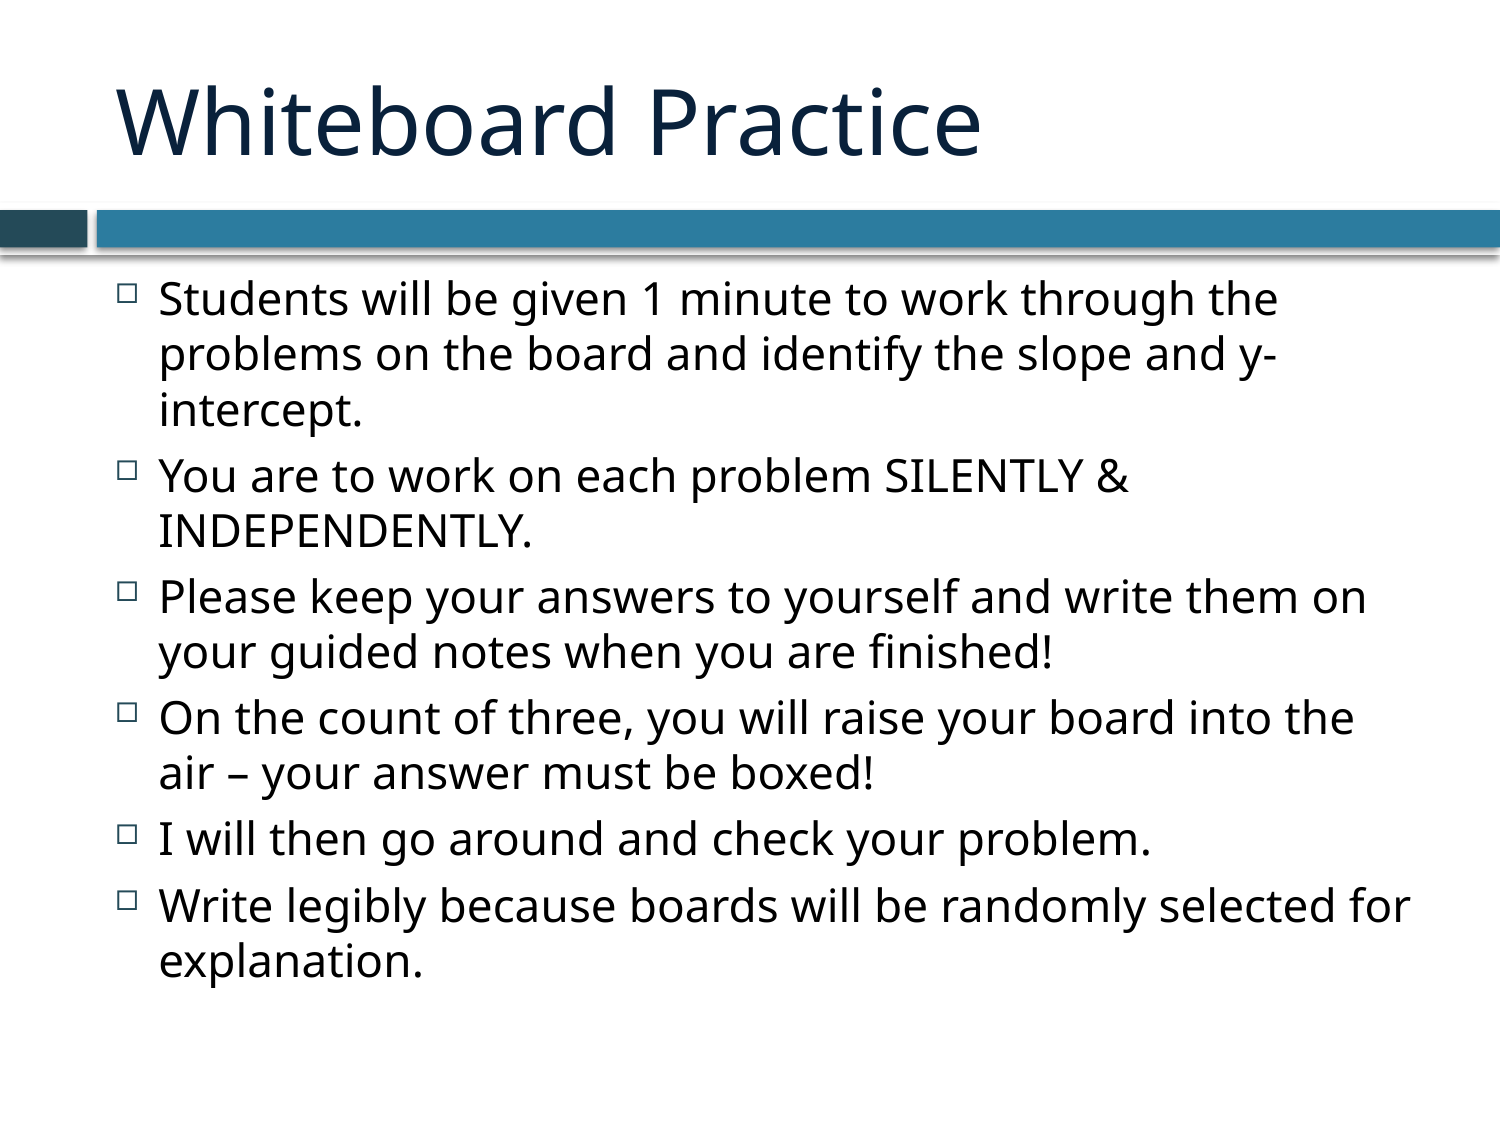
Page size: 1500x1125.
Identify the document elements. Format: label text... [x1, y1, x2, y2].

list Students will be given 1 minute to work through the problems on the board and identify the slope and y-intercept. You are to work on each problem SILENTLY & INDEPENDENTLY. Please keep your answers to yourself and write them on your guided notes when you are finished! On the count of three, you will raise your board into the air – your answer must be boxed! I will then go around and check your problem. Write legibly because boards will be randomly selected for explanation. [100, 262, 1438, 1000]
title Whiteboard Practice [100, 37, 1438, 200]
